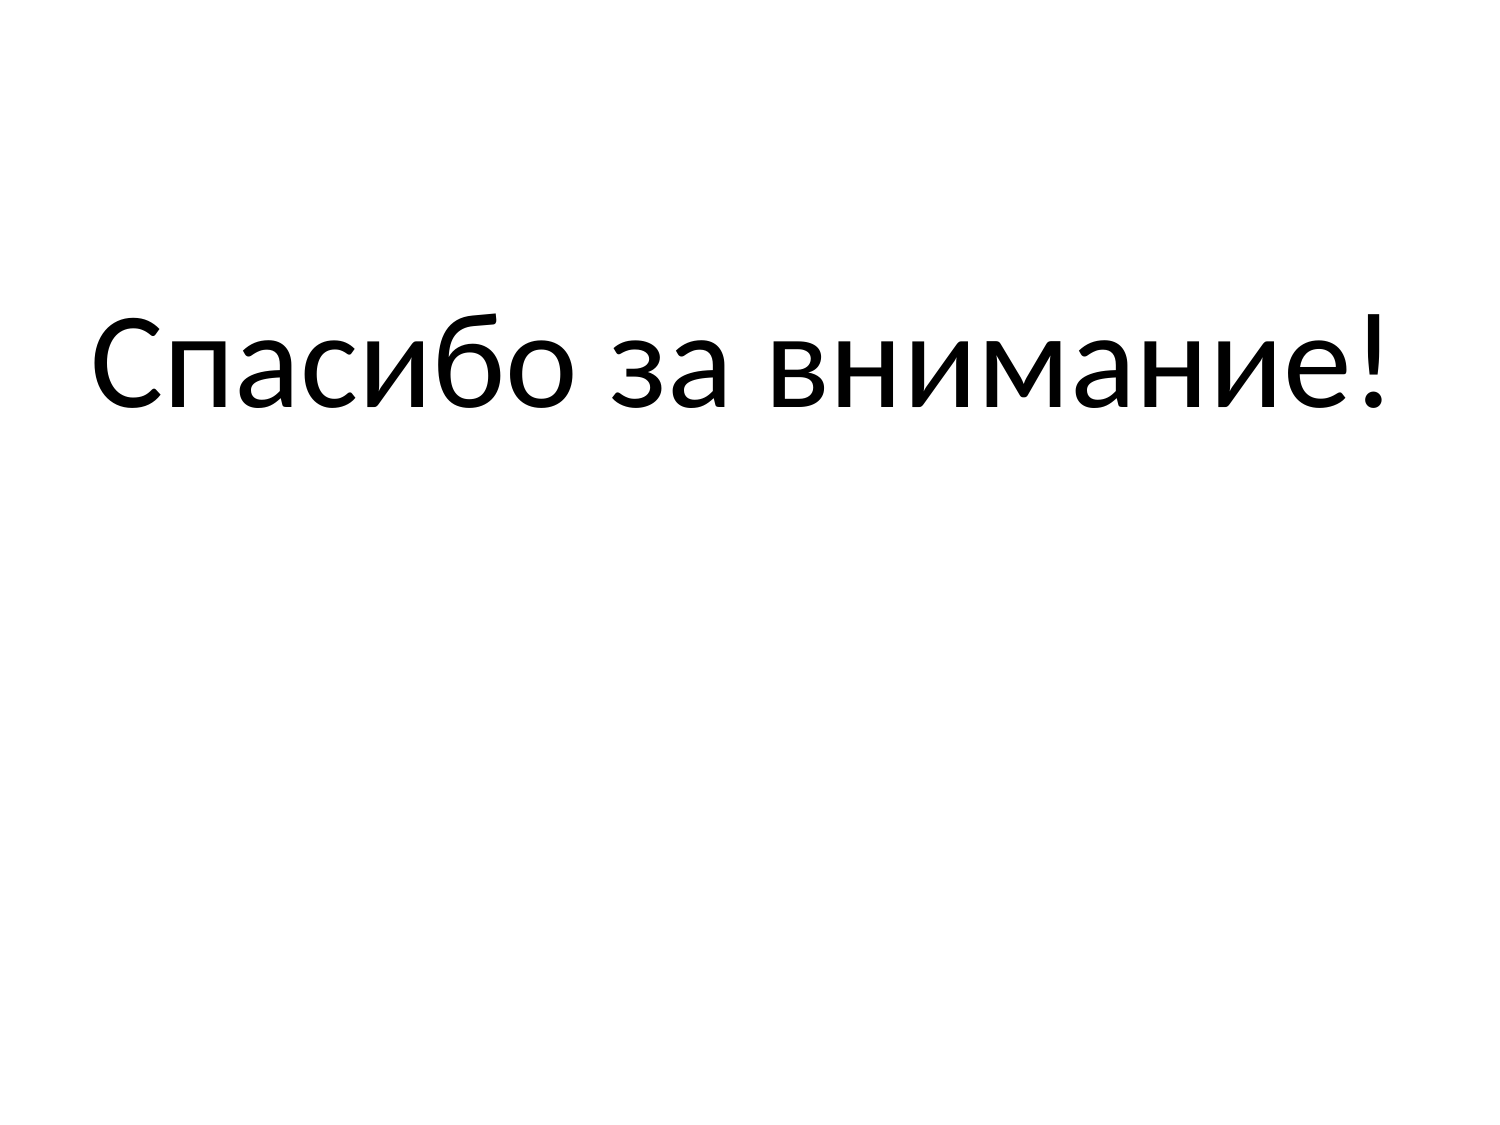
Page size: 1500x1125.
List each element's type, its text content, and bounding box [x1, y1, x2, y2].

list Спасибо за внимание! [75, 262, 1425, 1005]
